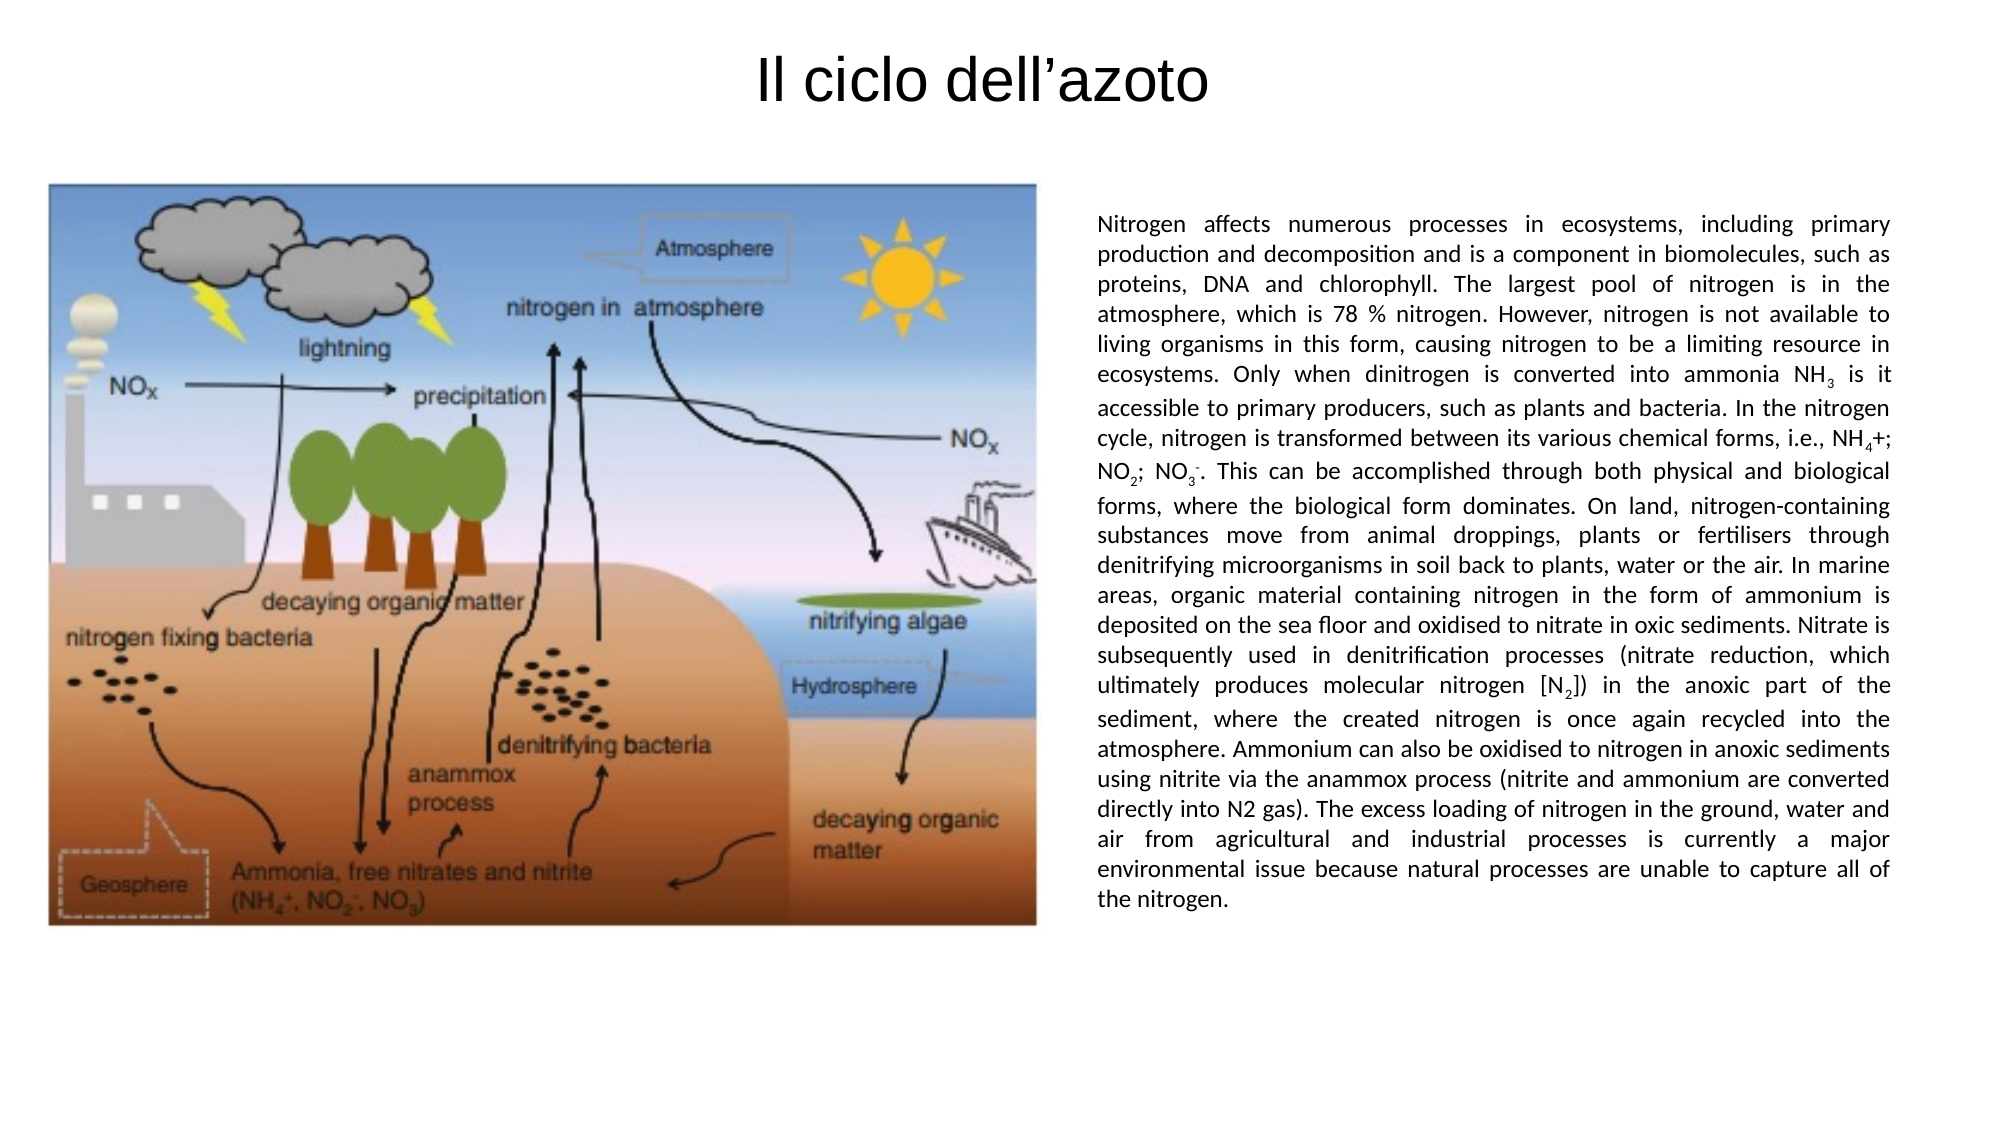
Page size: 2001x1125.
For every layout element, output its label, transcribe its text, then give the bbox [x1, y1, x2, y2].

text_box Nitrogen affects numerous processes in ecosystems, including primary production and decomposition and is a component in biomolecules, such as proteins, DNA and chlorophyll. The largest pool of nitrogen is in the atmosphere, which is 78 % nitrogen. However, nitrogen is not available to living organisms in this form, causing nitrogen to be a limiting resource in ecosystems. Only when dinitrogen is converted into ammonia NH3 is it accessible to primary producers, such as plants and bacteria. In the nitrogen cycle, nitrogen is transformed between its various chemical forms, i.e., NH4+; NO2; NO3-. This can be accomplished through both physical and biological forms, where the biological form dominates. On land, nitrogen-containing substances move from animal droppings, plants or fertilisers through denitrifying microorganisms in soil back to plants, water or the air. In marine areas, organic material containing nitrogen in the form of ammonium is deposited on the sea floor and oxidised to nitrate in oxic sediments. Nitrate is subsequently used in denitrification processes (nitrate reduction, which ultimately produces molecular nitrogen [N2]) in the anoxic part of the sediment, where the created nitrogen is once again recycled into the atmosphere. Ammonium can also be oxidised to nitrogen in anoxic sediments using nitrite via the anammox process (nitrite and ammonium are converted directly into N2 gas). The excess loading of nitrogen in the ground, water and air from agricultural and industrial processes is currently a major environmental issue because natural processes are unable to capture all of the nitrogen. [1082, 200, 1907, 920]
picture [47, 180, 1042, 931]
text_box Il ciclo dell’azoto [418, 31, 1548, 122]
